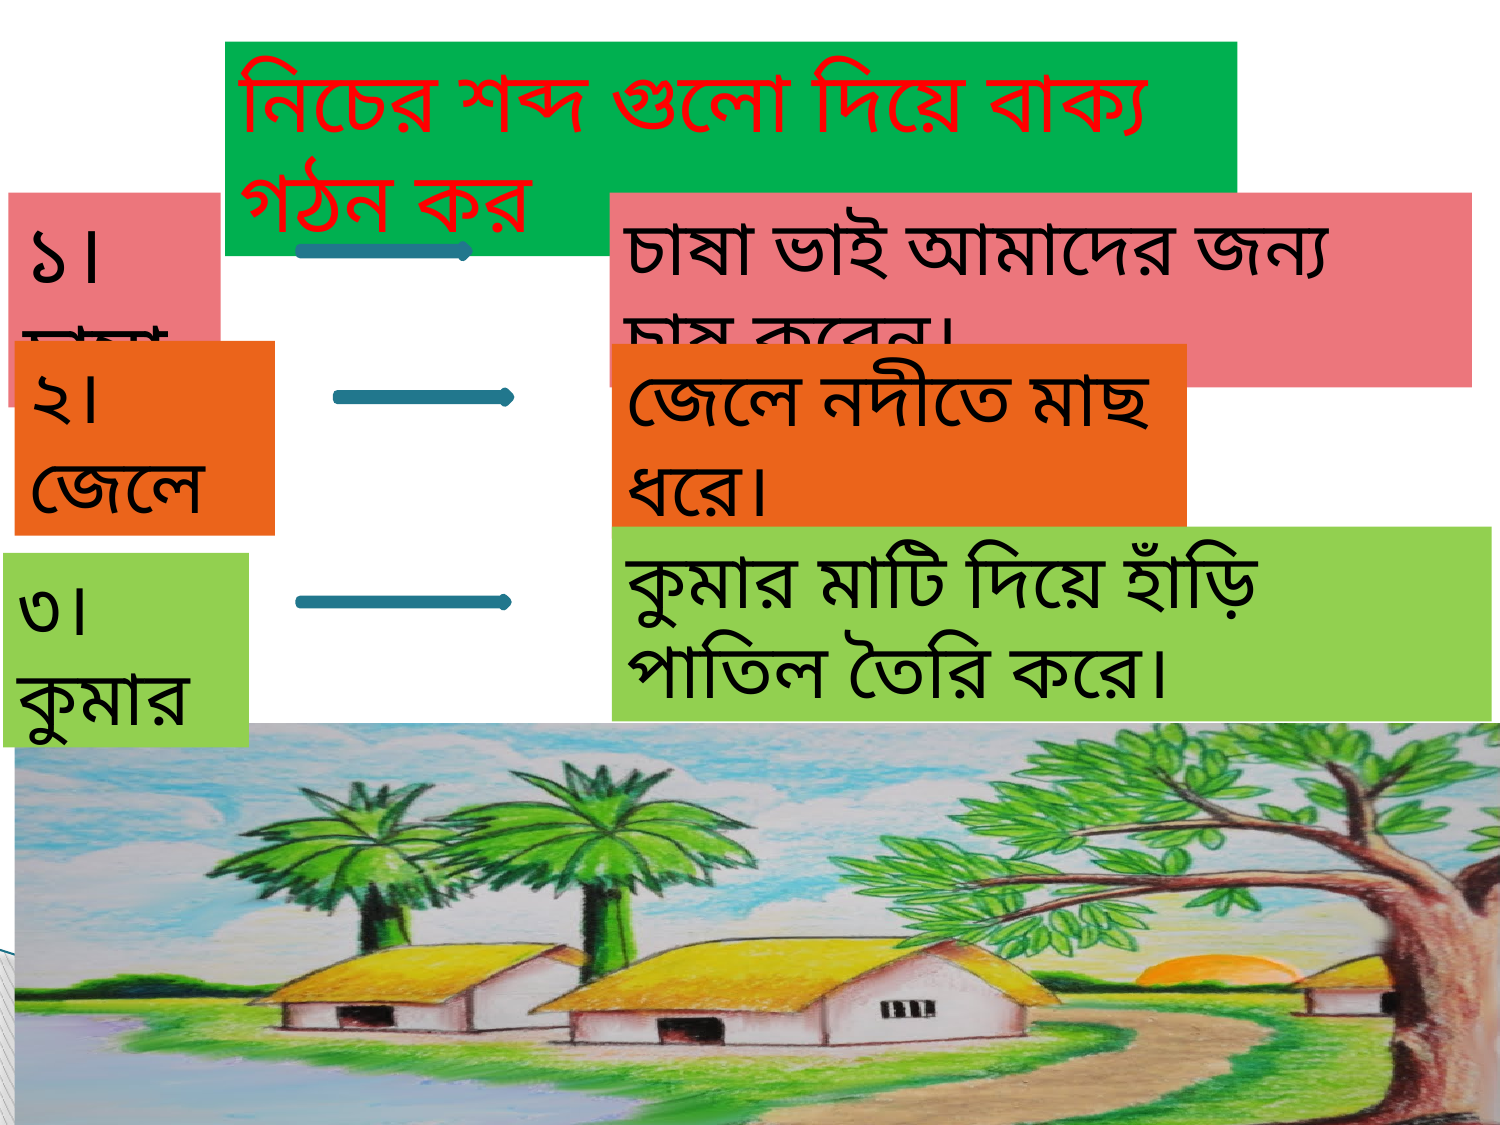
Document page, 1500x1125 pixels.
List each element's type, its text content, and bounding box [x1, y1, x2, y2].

text_box [295, 241, 473, 262]
text_box ১।চাষা [8, 192, 221, 408]
text_box [295, 593, 512, 611]
text_box ২।জেলে [14, 340, 275, 536]
text_box চাষা ভাই আমাদের জন্য চাষ করেন। [609, 192, 1472, 388]
text_box নিচের শব্দ গুলো দিয়ে বাক্য গঠন কর [225, 41, 1238, 257]
picture [14, 723, 1500, 1125]
text_box জেলে নদীতে মাছ ধরে। [611, 343, 1187, 526]
text_box ৩।কুমার [3, 552, 249, 748]
text_box [332, 387, 515, 407]
text_box কুমার মাটি দিয়ে হাঁড়ি পাতিল তৈরি করে। [611, 526, 1492, 722]
